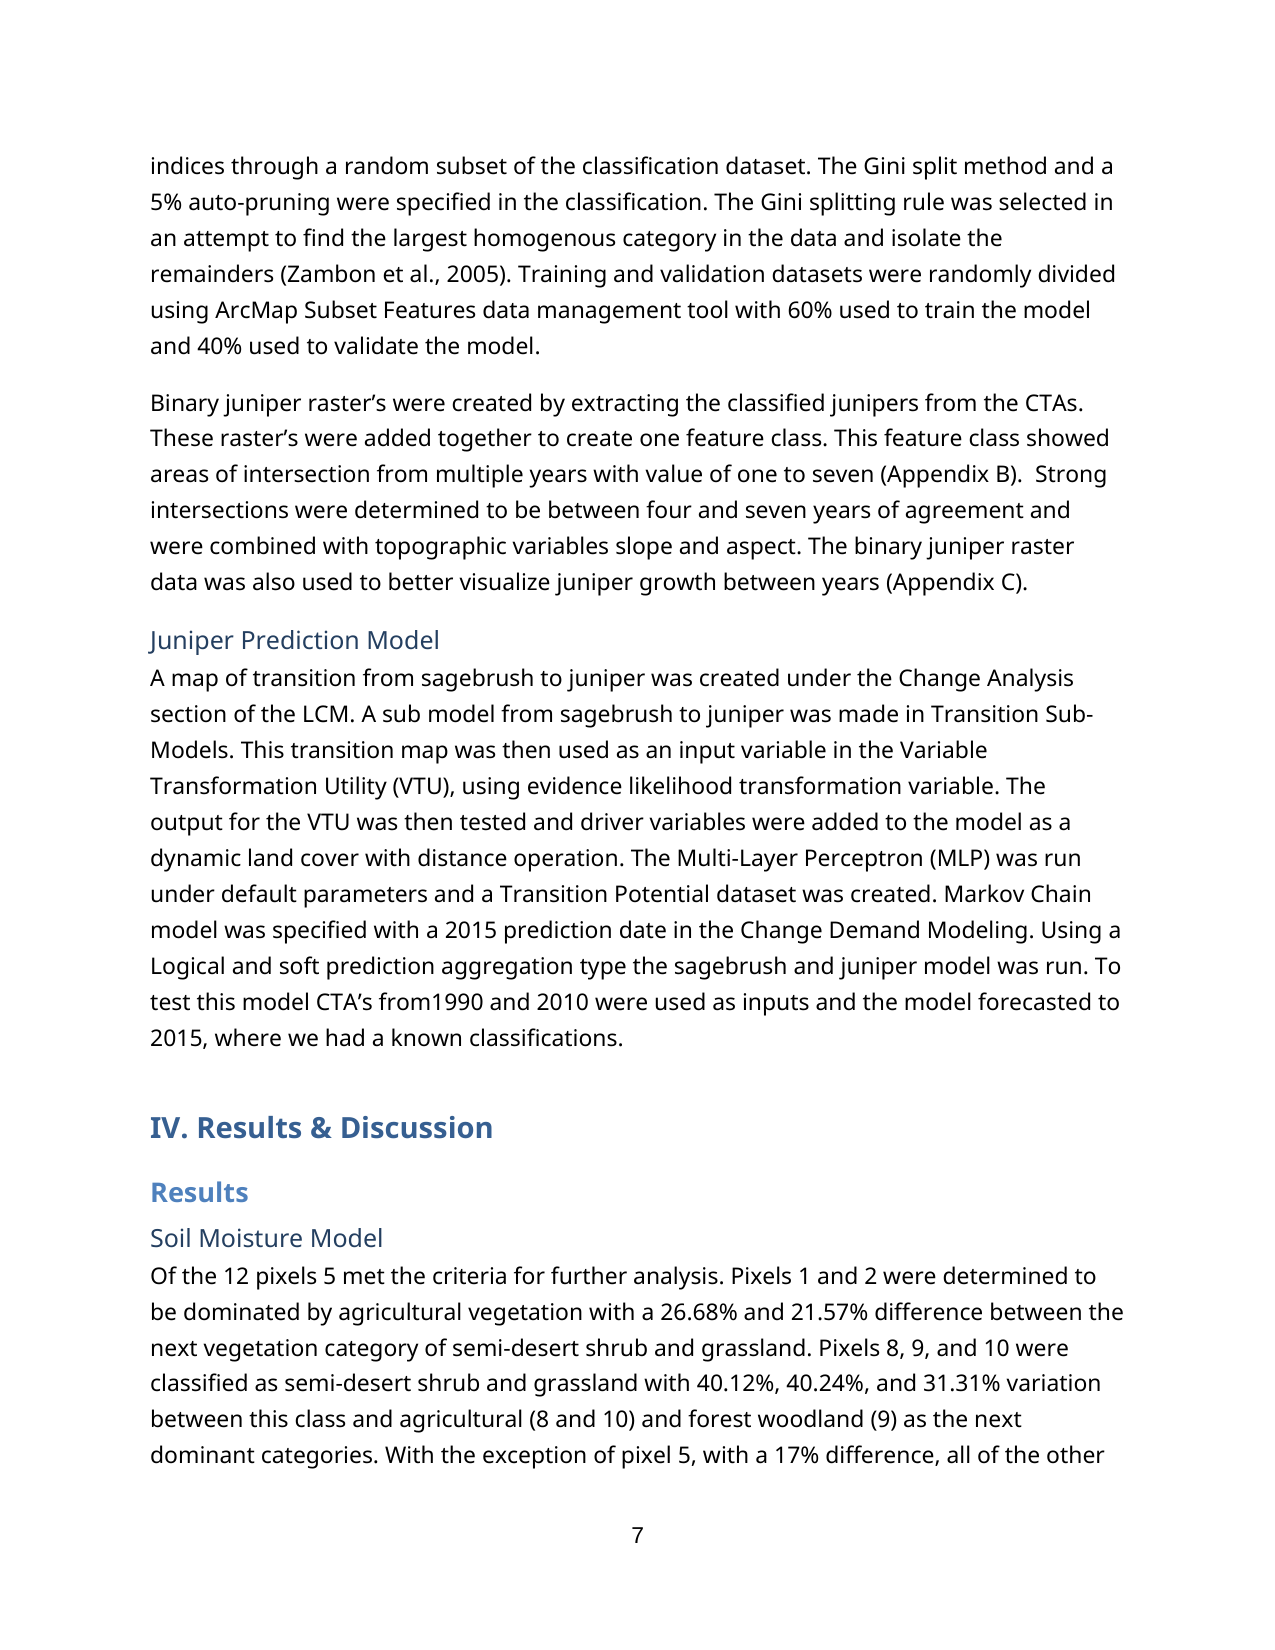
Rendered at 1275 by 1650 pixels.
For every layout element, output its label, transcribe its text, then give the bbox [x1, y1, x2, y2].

subtitle Soil Moisture Model [150, 1220, 1125, 1254]
subtitle Results [150, 1174, 1125, 1211]
subtitle IV. Results & Discussion [150, 1107, 1125, 1147]
subtitle Juniper Prediction Model [150, 623, 1125, 657]
